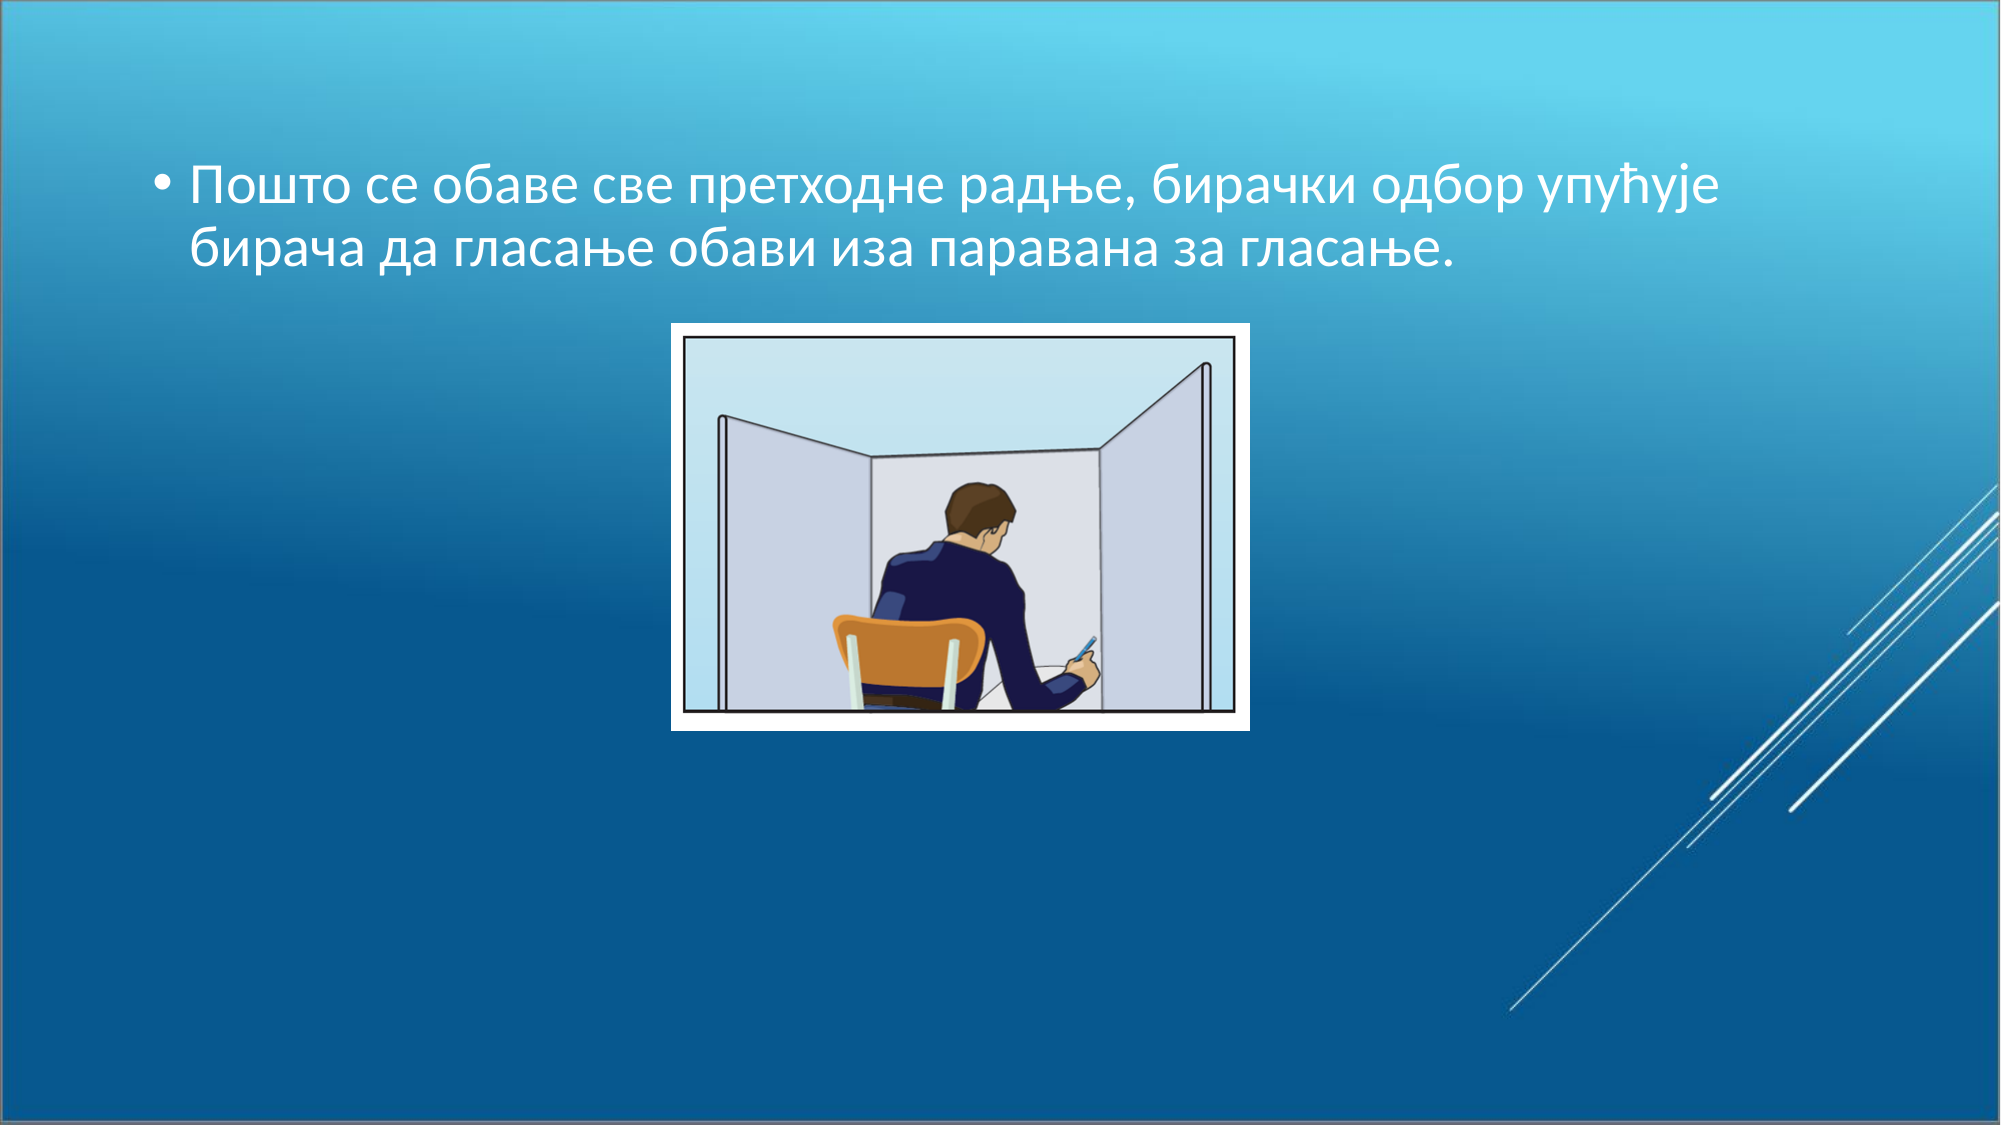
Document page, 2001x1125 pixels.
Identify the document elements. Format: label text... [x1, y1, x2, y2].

picture [0, 0, 2001, 1125]
list Пошто се обаве све претходне радње, бирачки одбор упућује бирача да гласање обави иза паравана за гласање. [137, 146, 1863, 1014]
